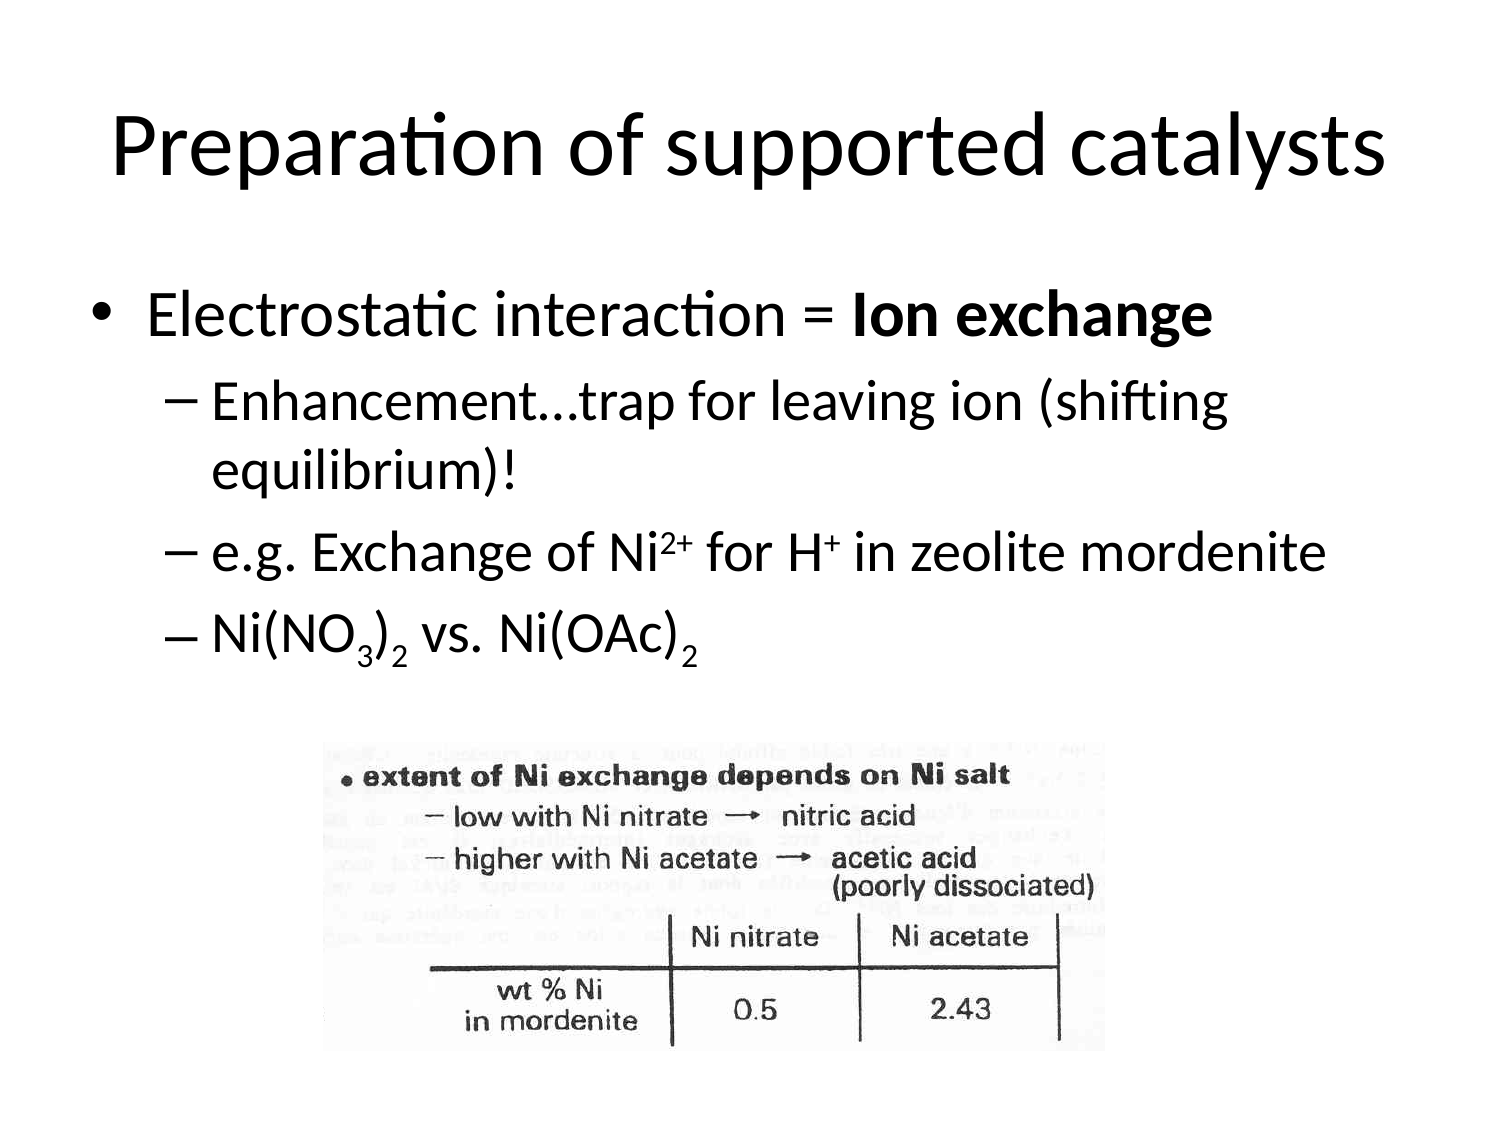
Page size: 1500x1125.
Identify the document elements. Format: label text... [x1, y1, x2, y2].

list Electrostatic interaction = Ion exchange Enhancement…trap for leaving ion (shifting equilibrium)! e.g. Exchange of Ni2+ for H+ in zeolite mordenite Ni(NO3)2 vs. Ni(OAc)2 [75, 262, 1425, 1094]
title Preparation of supported catalysts [75, 45, 1425, 233]
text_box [322, 503, 1105, 1051]
